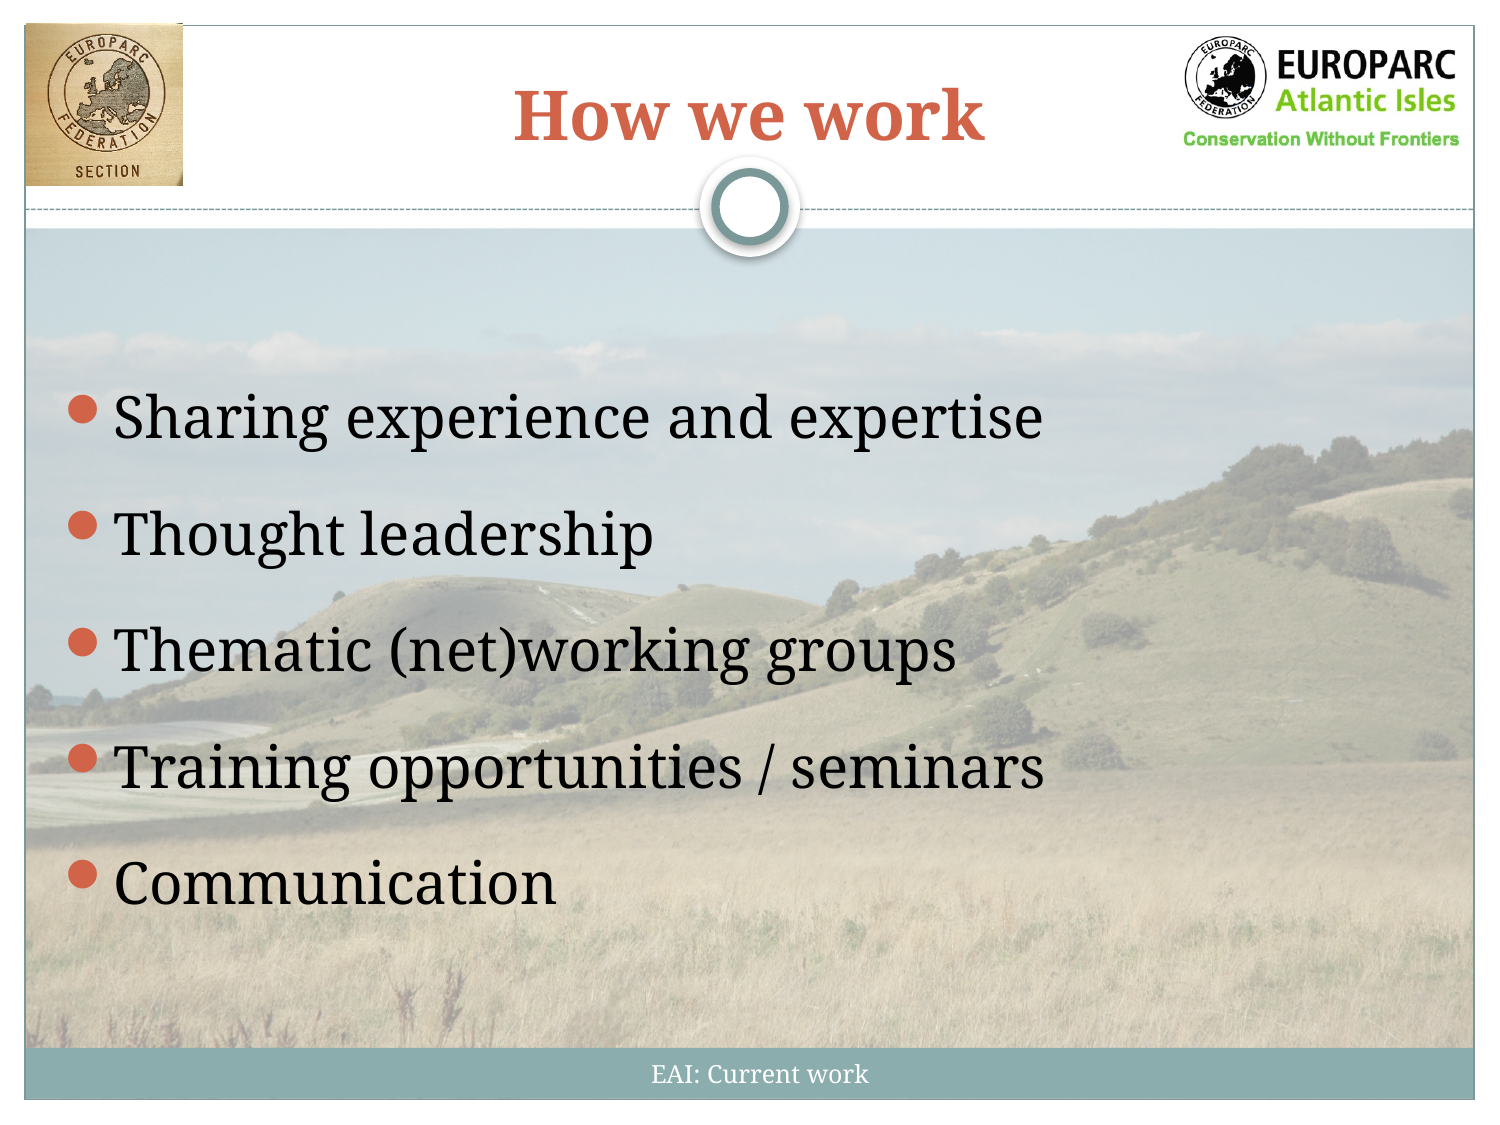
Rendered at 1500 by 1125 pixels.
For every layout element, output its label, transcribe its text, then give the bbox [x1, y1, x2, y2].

list Sharing experience and expertise Thought leadership Thematic (net)working groups Training opportunities / seminars Communication [49, 250, 1445, 1024]
title How we work [49, 37, 1450, 162]
footer EAI: Current work [50, 1051, 1471, 1112]
picture [26, 23, 183, 186]
picture [1178, 30, 1464, 149]
